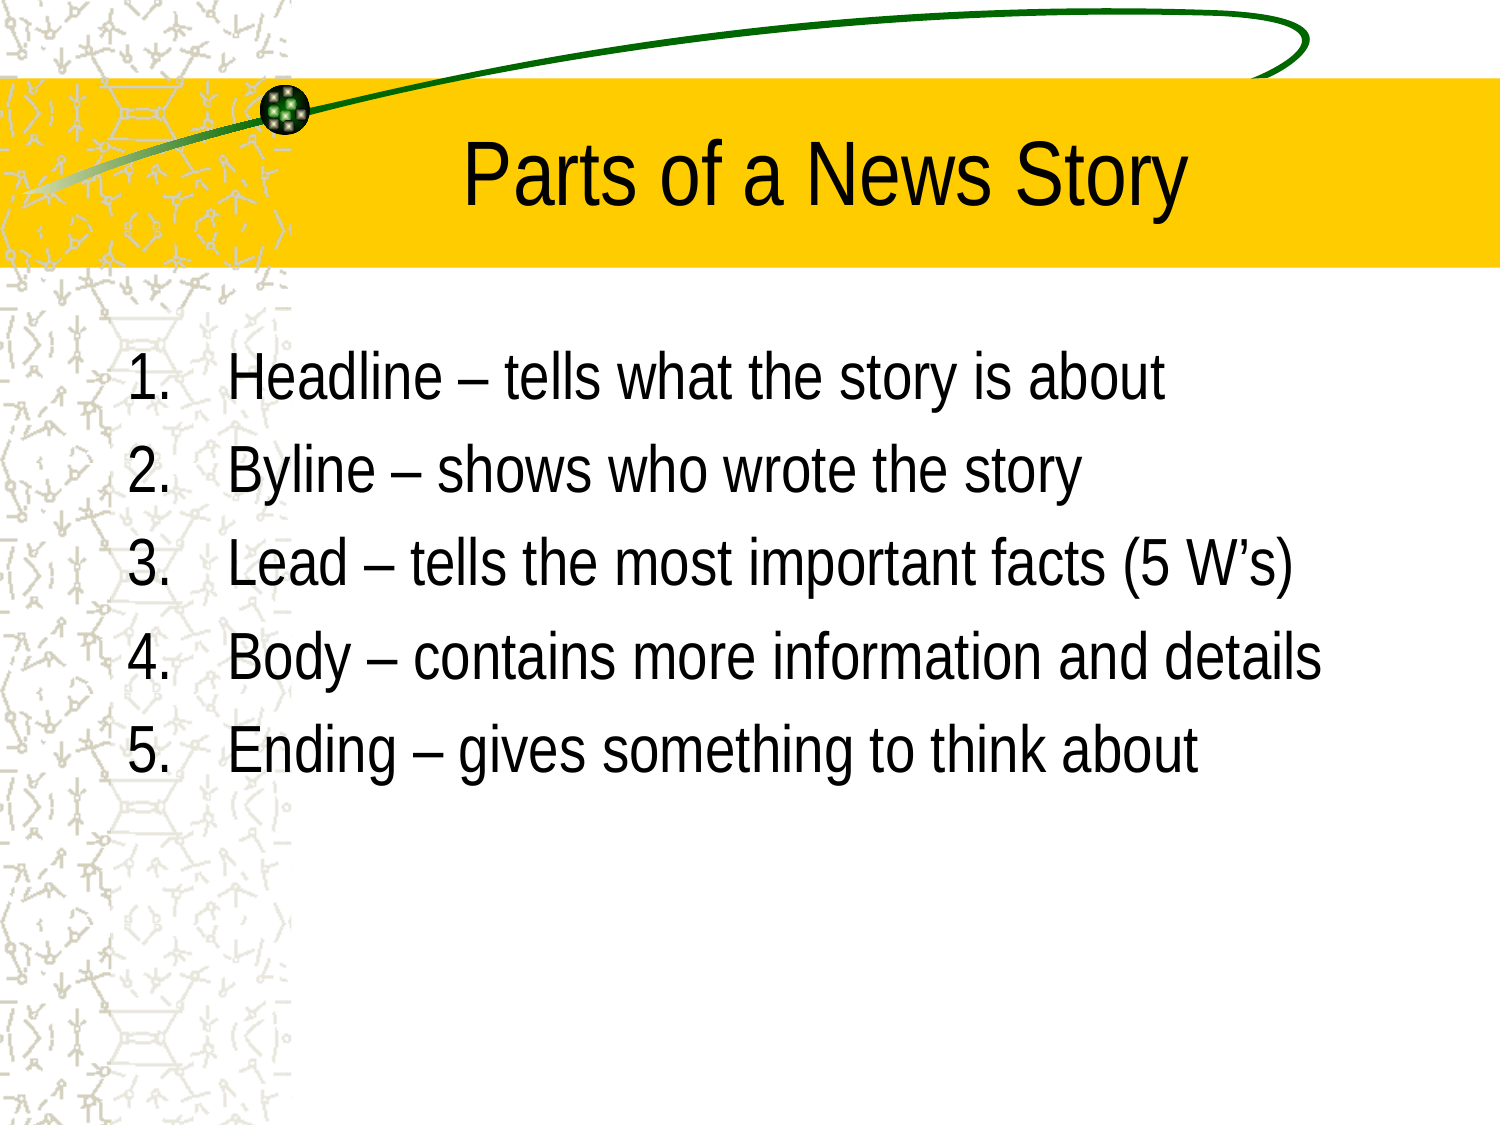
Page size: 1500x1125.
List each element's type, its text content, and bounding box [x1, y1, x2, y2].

title Parts of a News Story [189, 75, 1465, 263]
picture [0, 0, 292, 1125]
list Headline – tells what the story is about Byline – shows who wrote the story Lead – tells the most important facts (5 W’s) Body – contains more information and details Ending – gives something to think about [112, 324, 1388, 1000]
